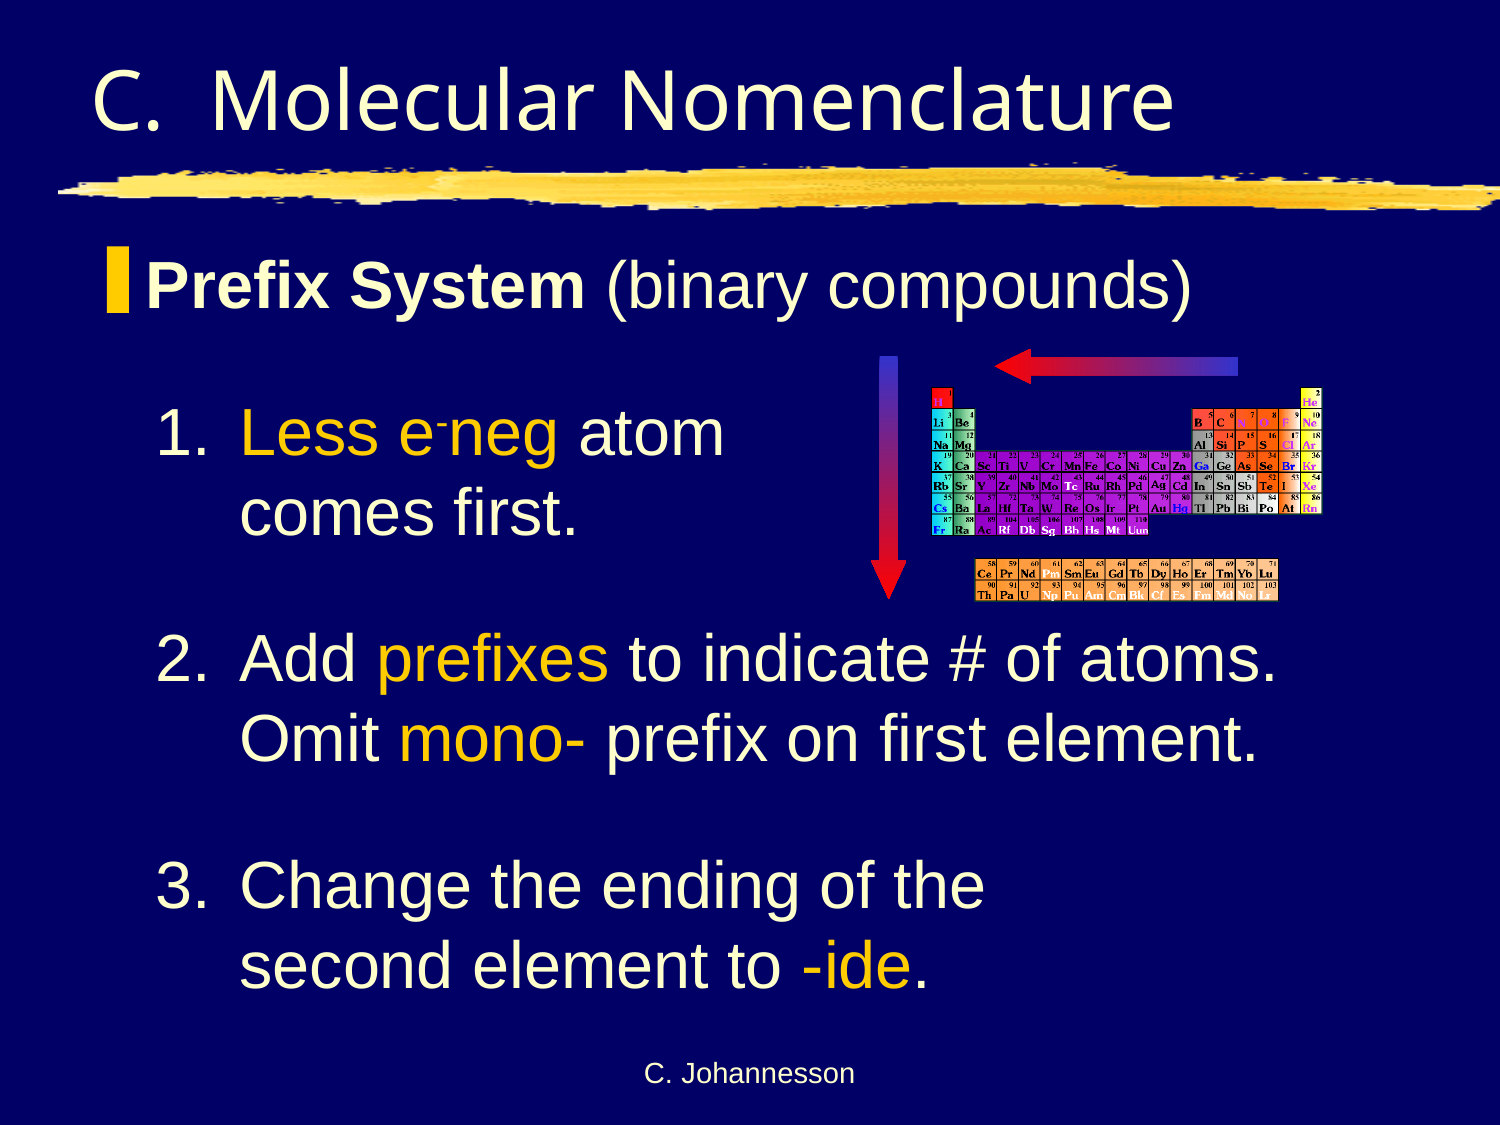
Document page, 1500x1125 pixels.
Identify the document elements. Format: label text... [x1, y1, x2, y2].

footer C. Johannesson [512, 1021, 988, 1098]
list Prefix System (binary compounds) 1. Less e-neg atom comes first. 2. Add prefixes to indicate # of atoms. Omit mono- prefix on first element. 3. Change the ending of the second element to -ide. [75, 234, 1417, 994]
picture [58, 157, 1500, 221]
title C. Molecular Nomenclature [75, 24, 1457, 155]
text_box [870, 348, 1325, 604]
